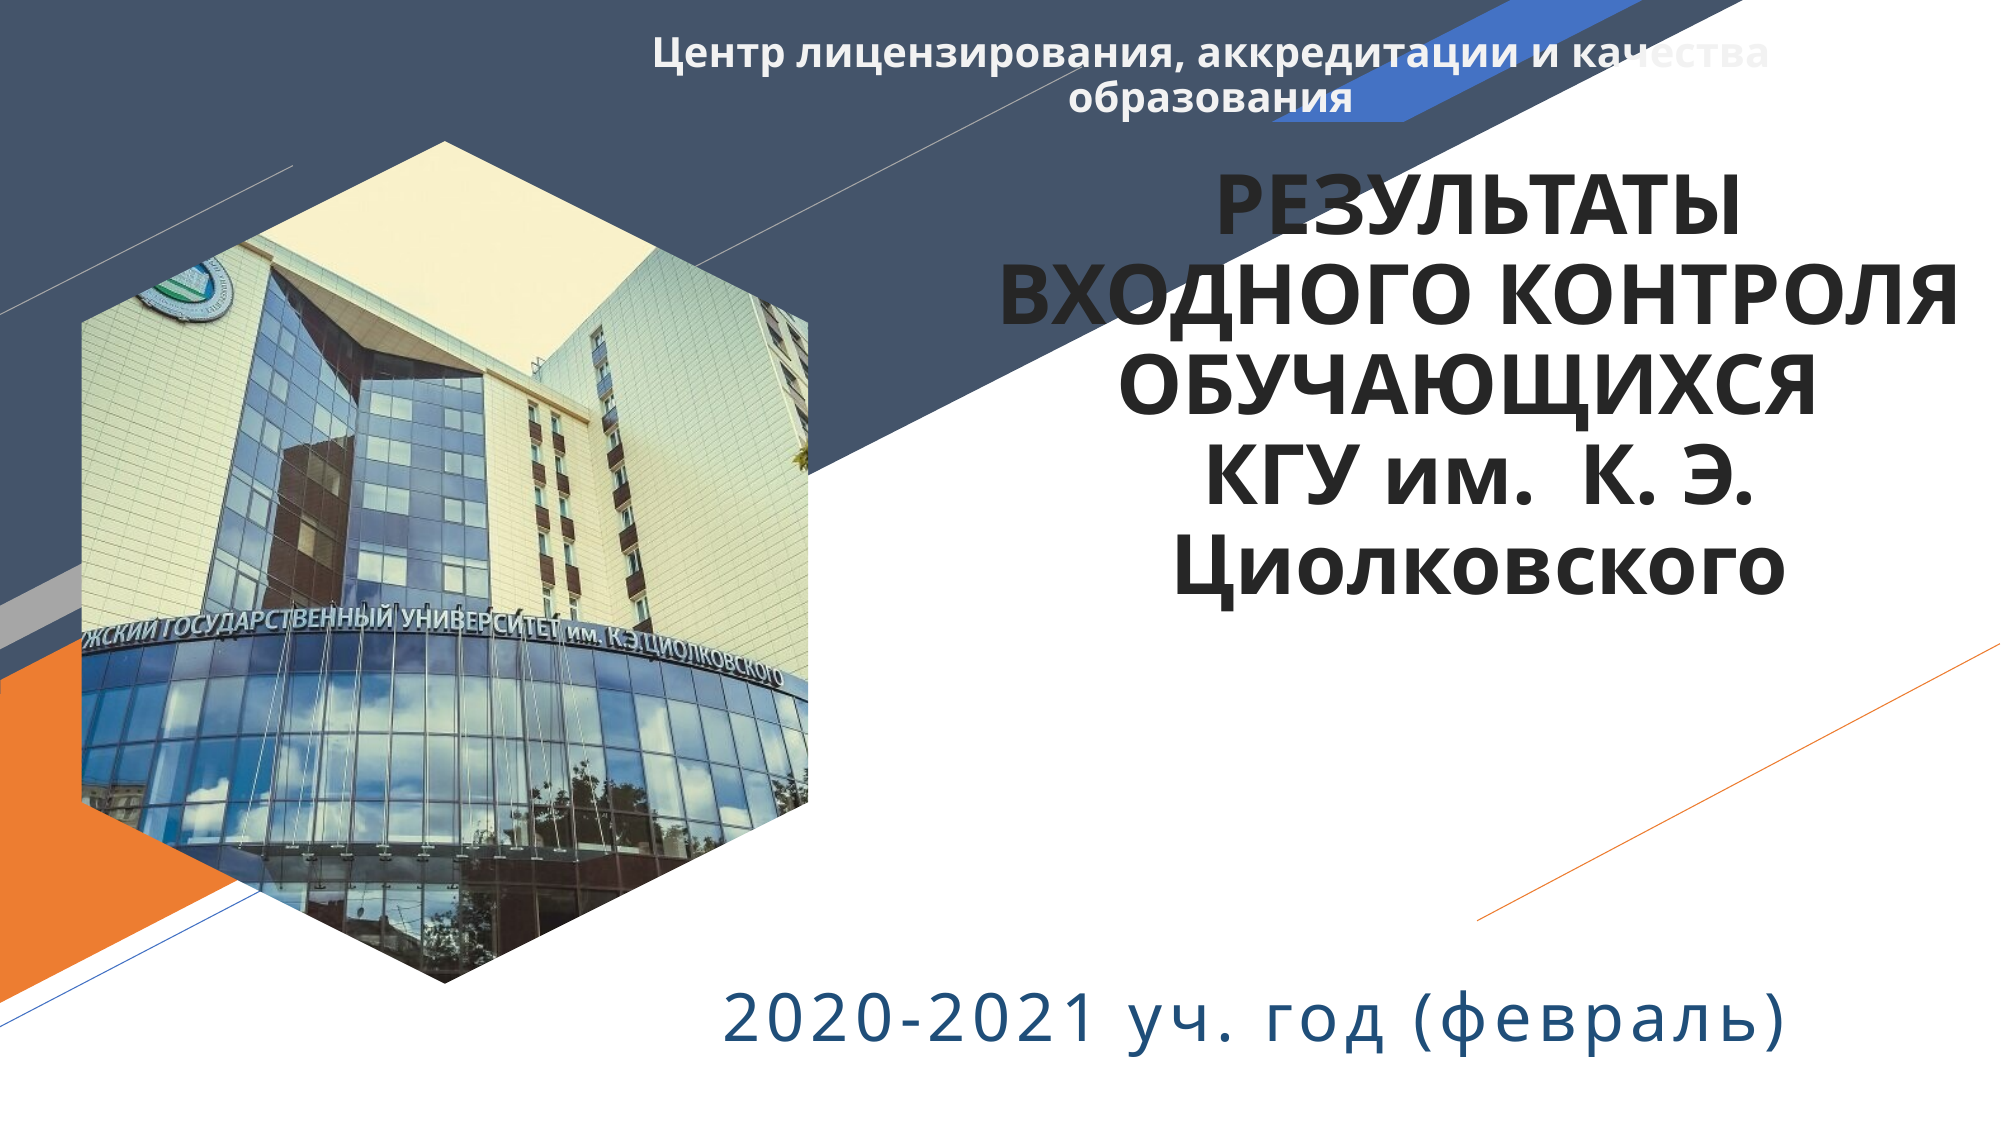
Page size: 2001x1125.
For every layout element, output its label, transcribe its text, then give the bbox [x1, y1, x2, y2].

text_box 2020-2021 уч. год (февраль) [637, 959, 1871, 1036]
list Центр лицензирования, аккредитации и качества образования [585, 23, 1837, 162]
title РЕЗУЛЬТАТЫ ВХОДНОГО КОНТРОЛЯ ОБУЧАЮЩИХСЯ КГУ им. К. Э. Циолковского [959, 326, 2000, 620]
picture [81, 141, 809, 984]
